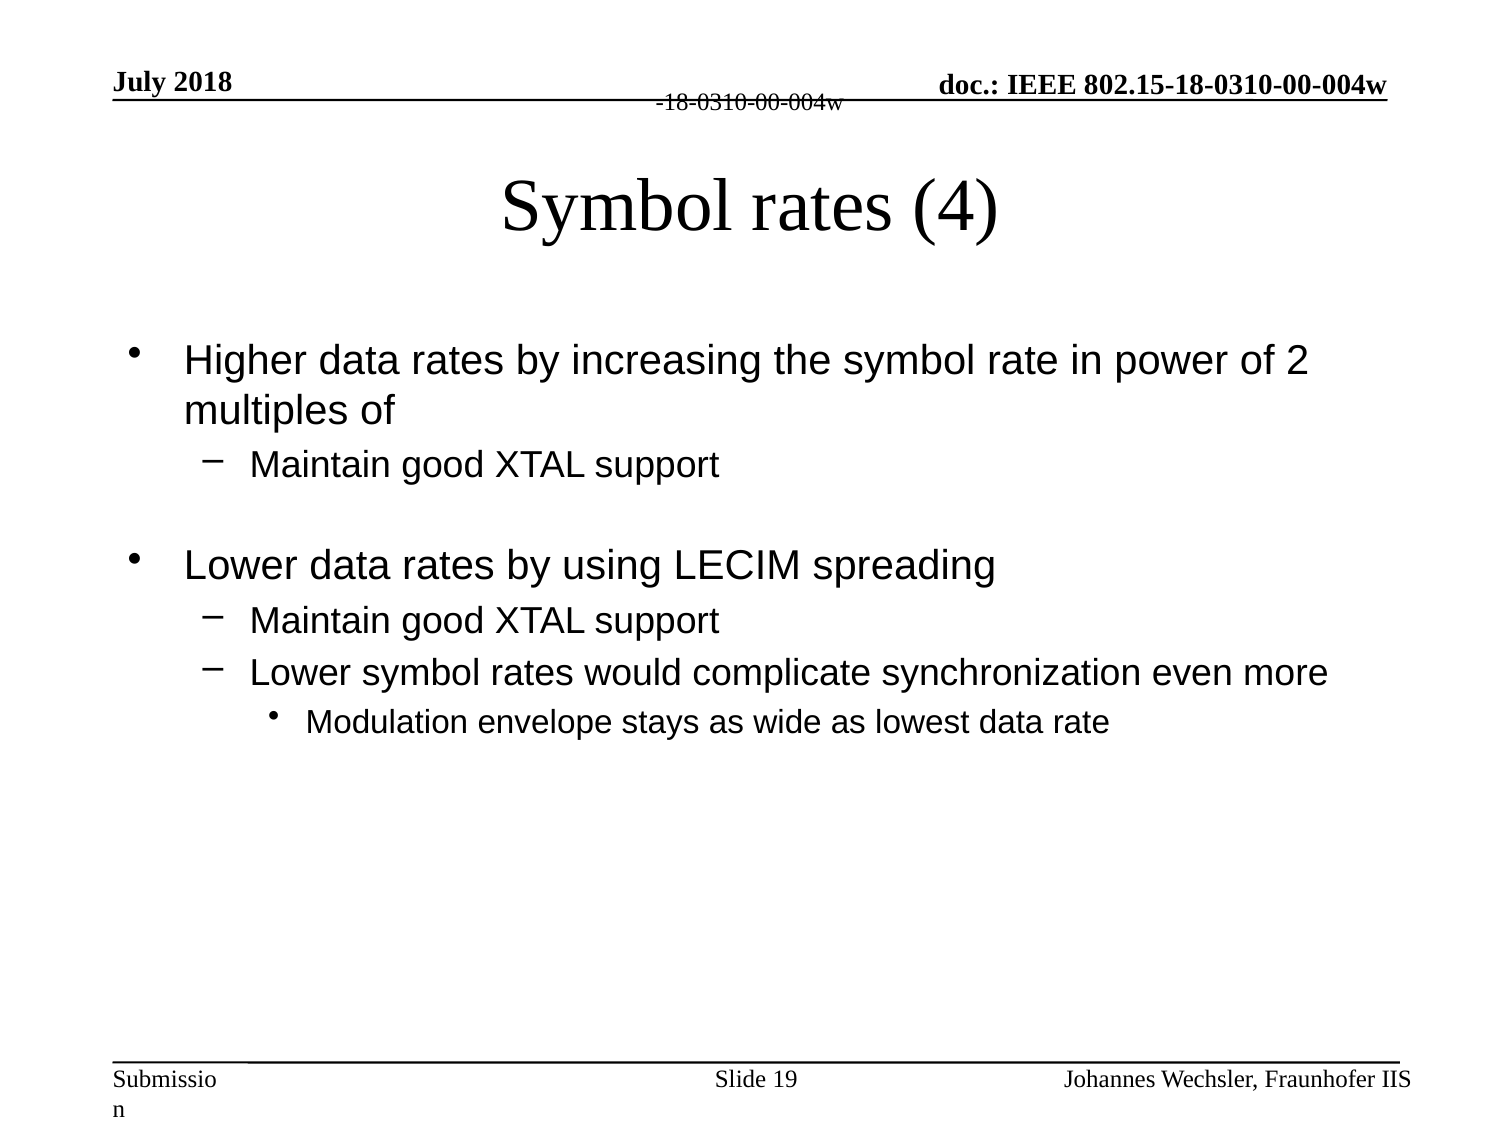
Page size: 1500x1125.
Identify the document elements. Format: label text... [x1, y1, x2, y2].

title Symbol rates (4) [112, 112, 1388, 288]
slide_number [112, 62, 375, 98]
slide_number Slide 19 [712, 1062, 800, 1093]
footer Johannes Wechsler, Fraunhofer IIS [900, 1062, 1413, 1093]
